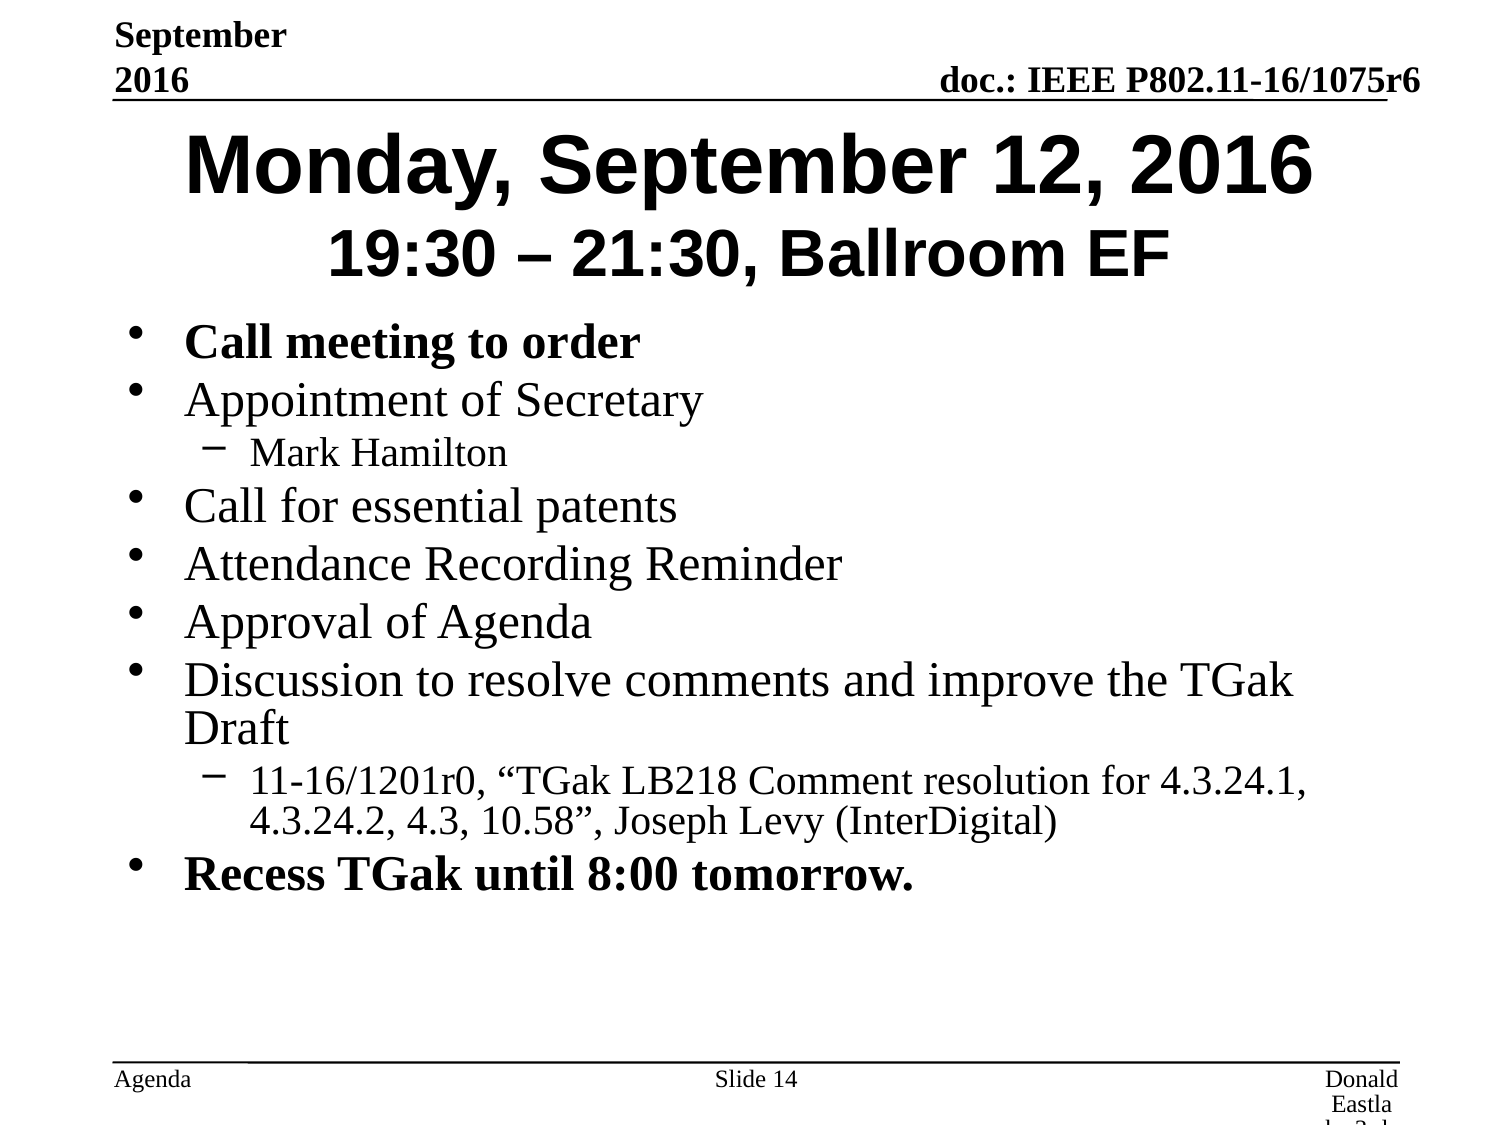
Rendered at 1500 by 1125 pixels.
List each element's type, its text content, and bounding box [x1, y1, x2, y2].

title Monday, September 12, 2016 19:30 – 21:30, Ballroom EF [112, 112, 1388, 288]
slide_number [114, 54, 290, 100]
footer Donald Eastlake 3rd, Huawei Technologies [1325, 1063, 1402, 1093]
slide_number Slide 14 [712, 1063, 800, 1093]
list Call meeting to order Appointment of Secretary Mark Hamilton Call for essential patents Attendance Recording Reminder Approval of Agenda Discussion to resolve comments and improve the TGak Draft 11-16/1201r0, “TGak LB218 Comment resolution for 4.3.24.1, 4.3.24.2, 4.3, 10.58”, Joseph Levy (InterDigital) Recess TGak until 8:00 tomorrow. [112, 312, 1413, 1063]
